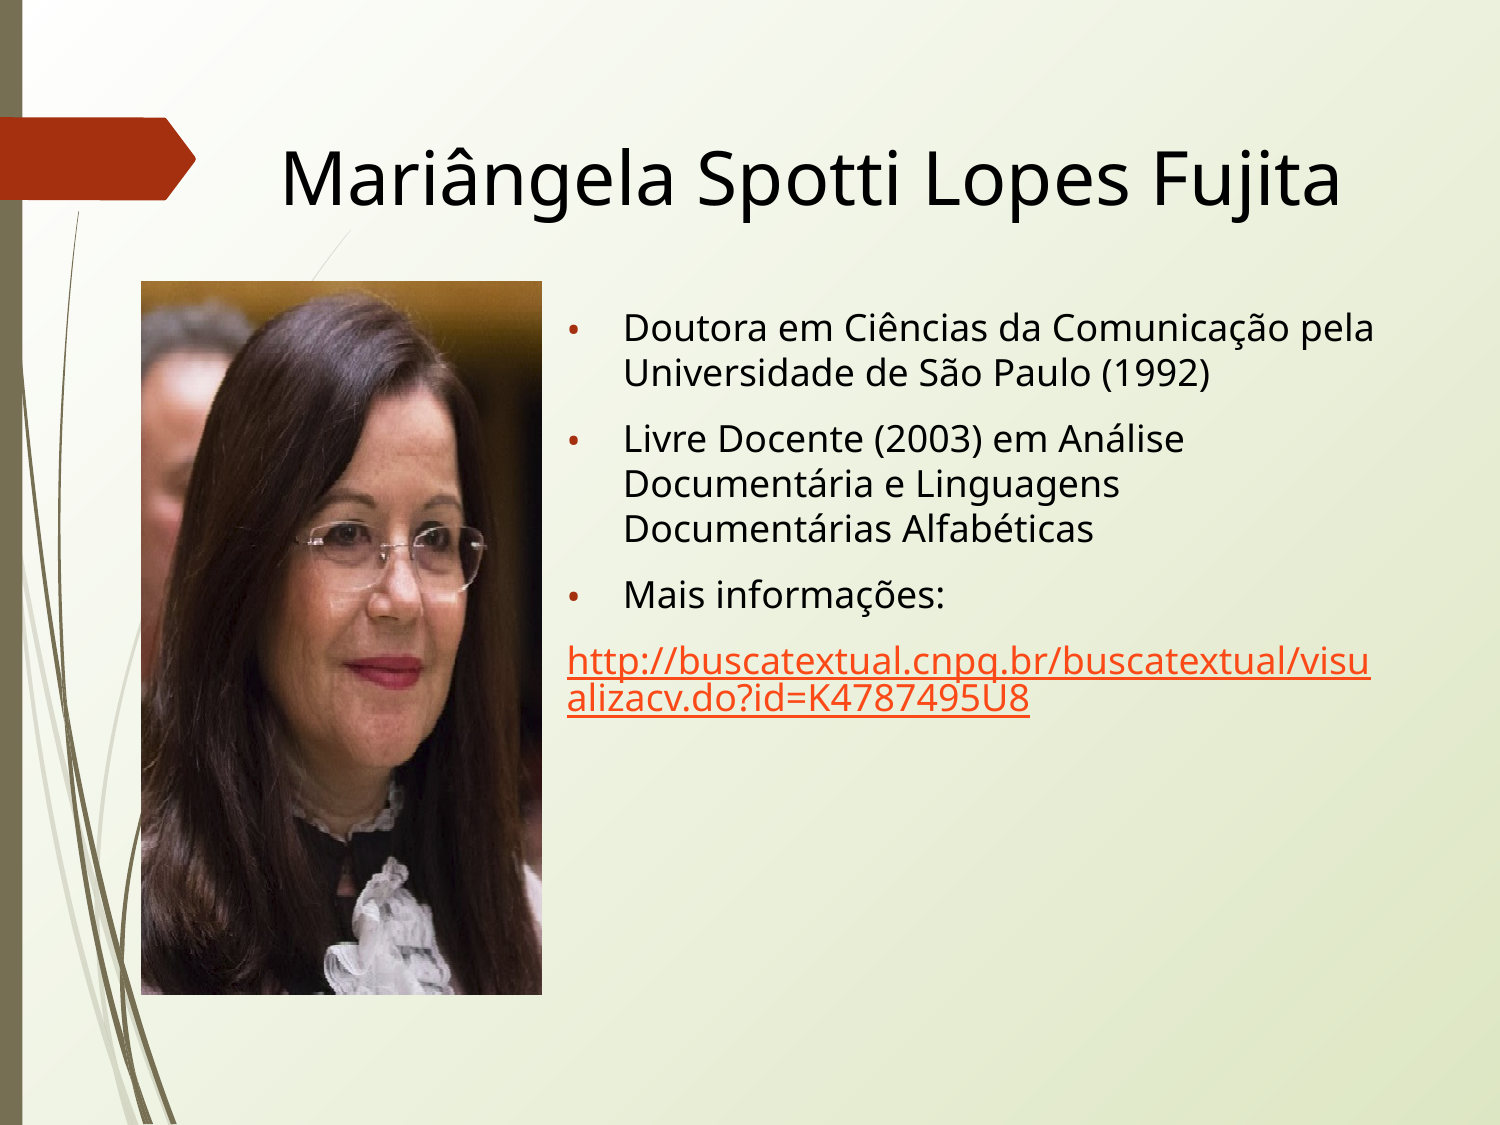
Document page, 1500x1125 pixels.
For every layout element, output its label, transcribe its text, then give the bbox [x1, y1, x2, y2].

list Doutora em Ciências da Comunicação pela Universidade de São Paulo (1992) Livre Docente (2003) em Análise Documentária e Linguagens Documentárias Alfabéticas Mais informações: http://buscatextual.cnpq.br/buscatextual/visualizacv.do?id=K4787495U8 [551, 296, 1394, 1011]
title Mariângela Spotti Lopes Fujita [69, 123, 1377, 256]
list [141, 281, 543, 996]
